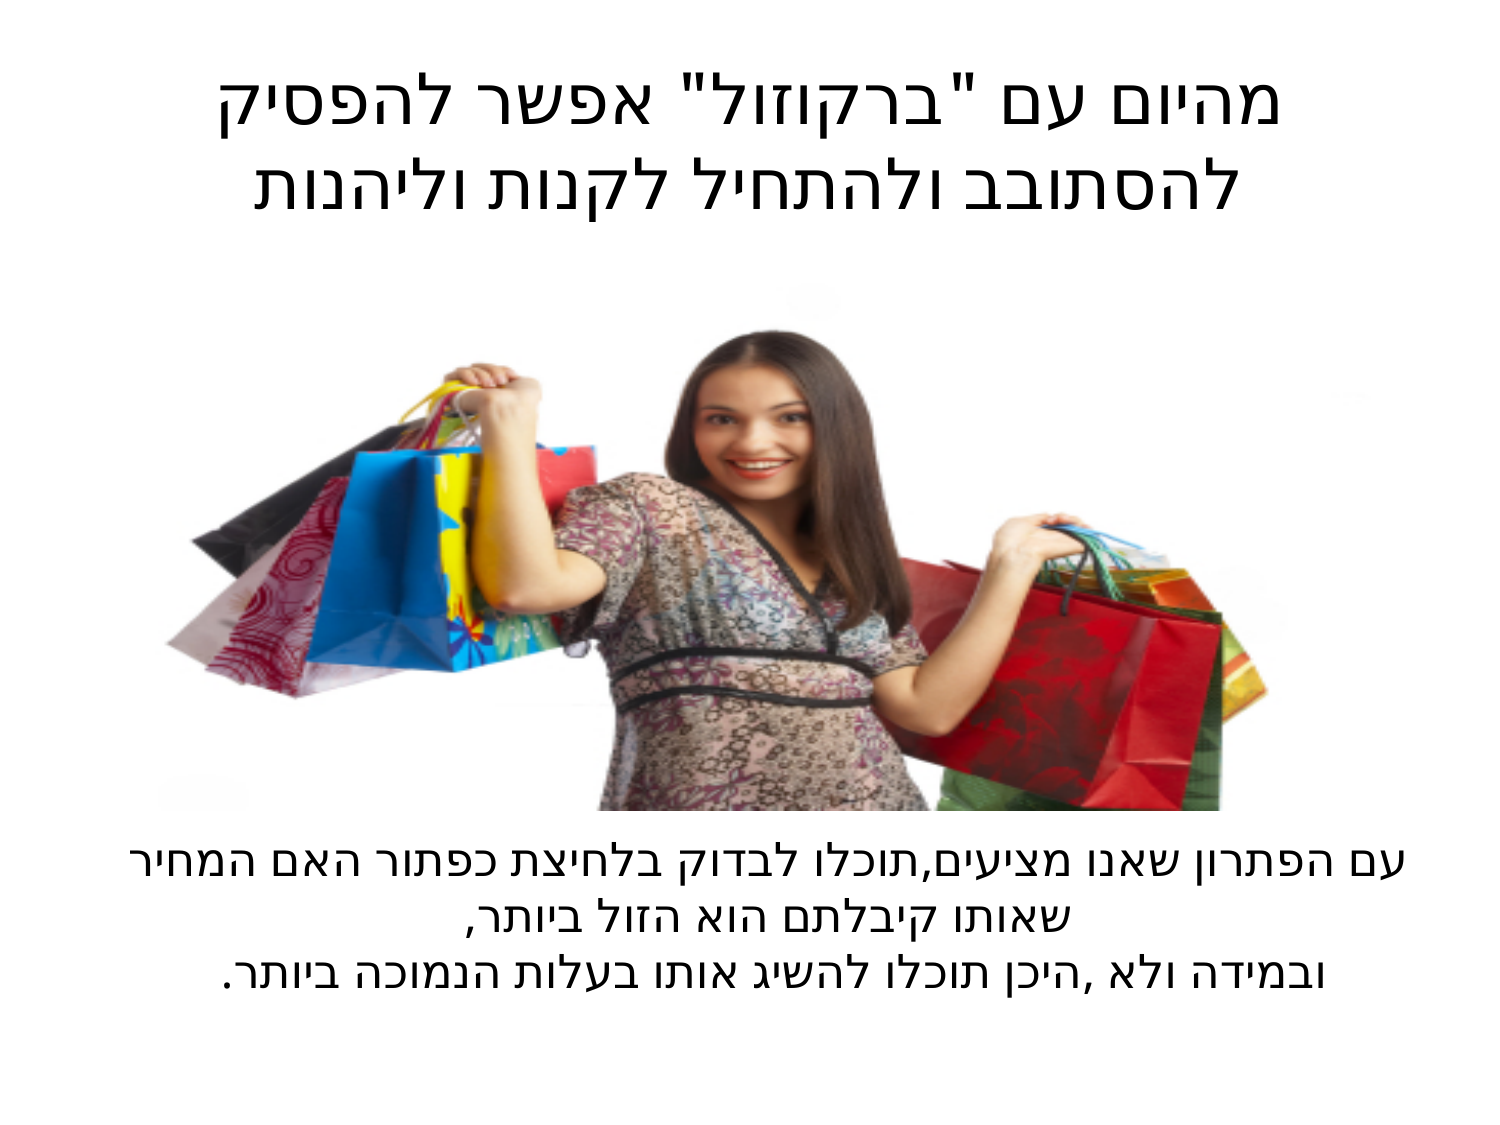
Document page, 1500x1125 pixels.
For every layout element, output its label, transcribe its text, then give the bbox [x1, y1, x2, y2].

text_box עם הפתרון שאנו מציעים,תוכלו לבדוק בלחיצת כפתור האם המחיר שאותו קיבלתם הוא הזול ביותר, ובמידה ולא ,היכן תוכלו להשיג אותו בעלות הנמוכה ביותר. [93, 820, 1444, 1008]
title מהיום עם "ברקוזול" אפשר להפסיק להסתובב ולהתחיל לקנות וליהנות [75, 45, 1425, 233]
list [105, 222, 1407, 811]
